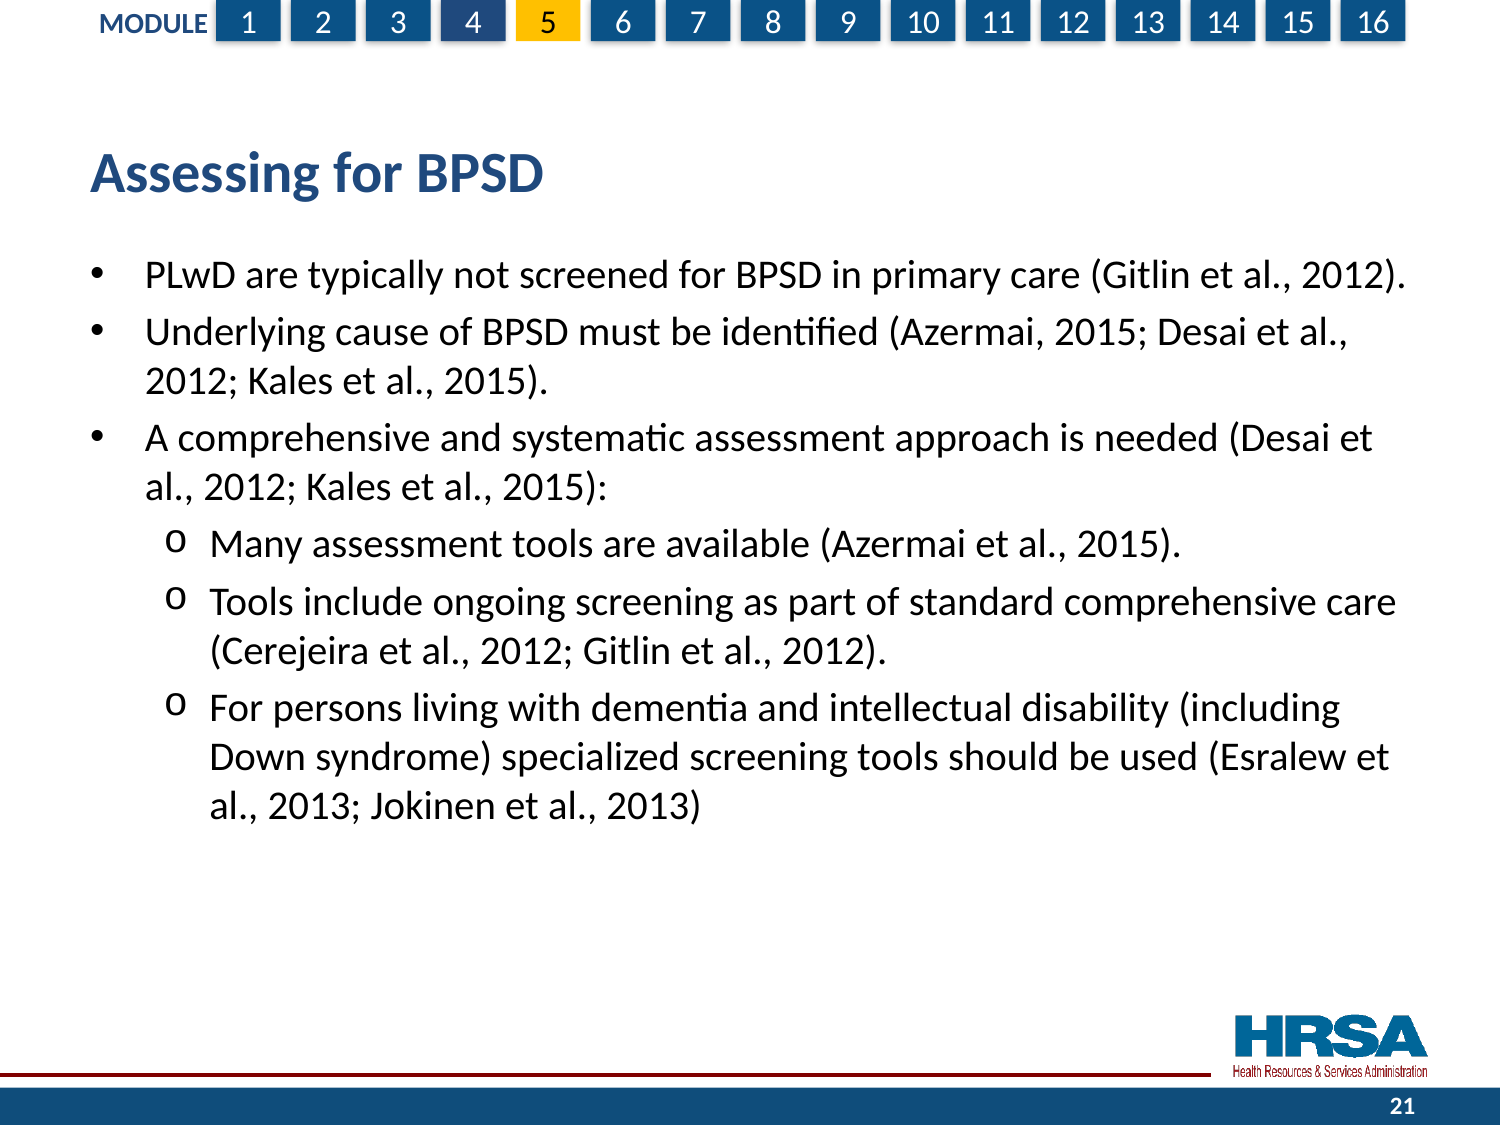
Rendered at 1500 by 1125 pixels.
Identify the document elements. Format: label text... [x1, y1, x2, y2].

list PLwD are typically not screened for BPSD in primary care (Gitlin et al., 2012). Underlying cause of BPSD must be identified (Azermai, 2015; Desai et al., 2012; Kales et al., 2015). A comprehensive and systematic assessment approach is needed (Desai et al., 2012; Kales et al., 2015): Many assessment tools are available (Azermai et al., 2015). Tools include ongoing screening as part of standard comprehensive care (Cerejeira et al., 2012; Gitlin et al., 2012). For persons living with dementia and intellectual disability (including Down syndrome) specialized screening tools should be used (Esralew et al., 2013; Jokinen et al., 2013) [75, 239, 1425, 888]
picture [1210, 1002, 1450, 1083]
title Assessing for BPSD [75, 149, 1425, 188]
